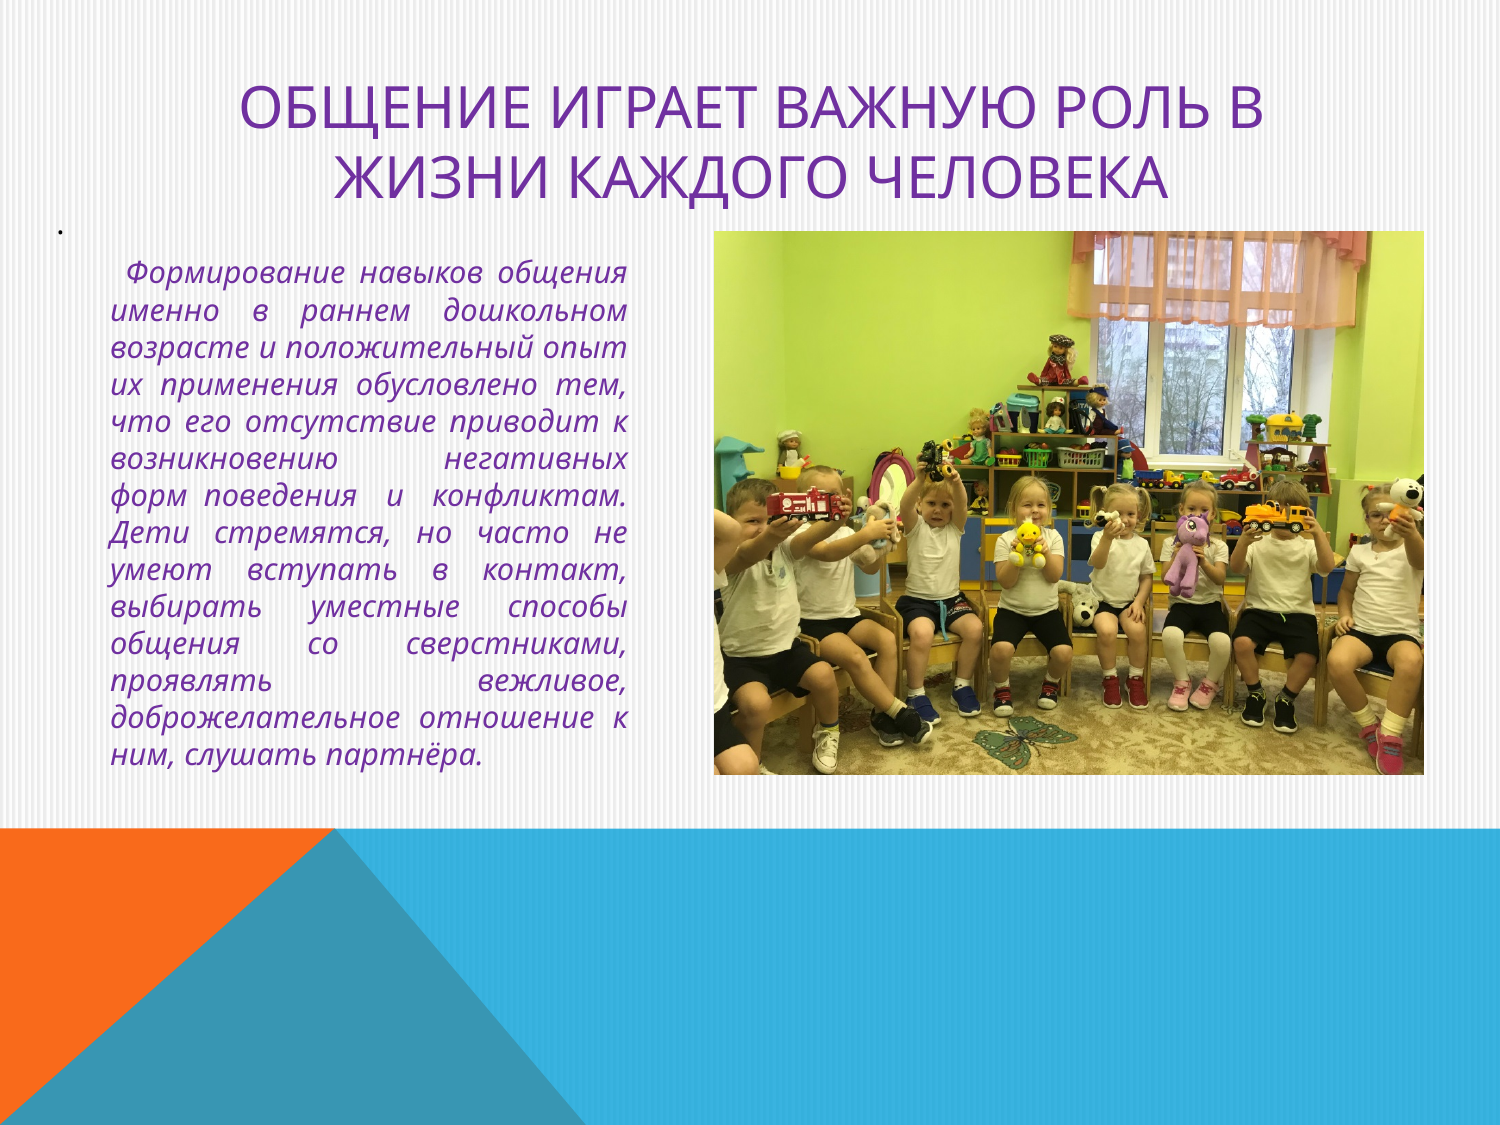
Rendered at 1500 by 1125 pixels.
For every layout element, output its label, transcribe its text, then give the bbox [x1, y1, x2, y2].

list . Формирование навыков общения именно в раннем дошкольном возрасте и положительный опыт их применения обусловлено тем, что его отсутствие приводит к возникновению негативных форм поведения и конфликтам. Дети стремятся, но часто не умеют вступать в контакт, выбирать уместные способы общения со сверстниками, проявлять вежливое, доброжелательное отношение к ним, слушать партнёра. [41, 196, 644, 799]
picture [714, 231, 1424, 775]
title Общение играет важную роль в жизни каждого человека [135, 60, 1369, 220]
